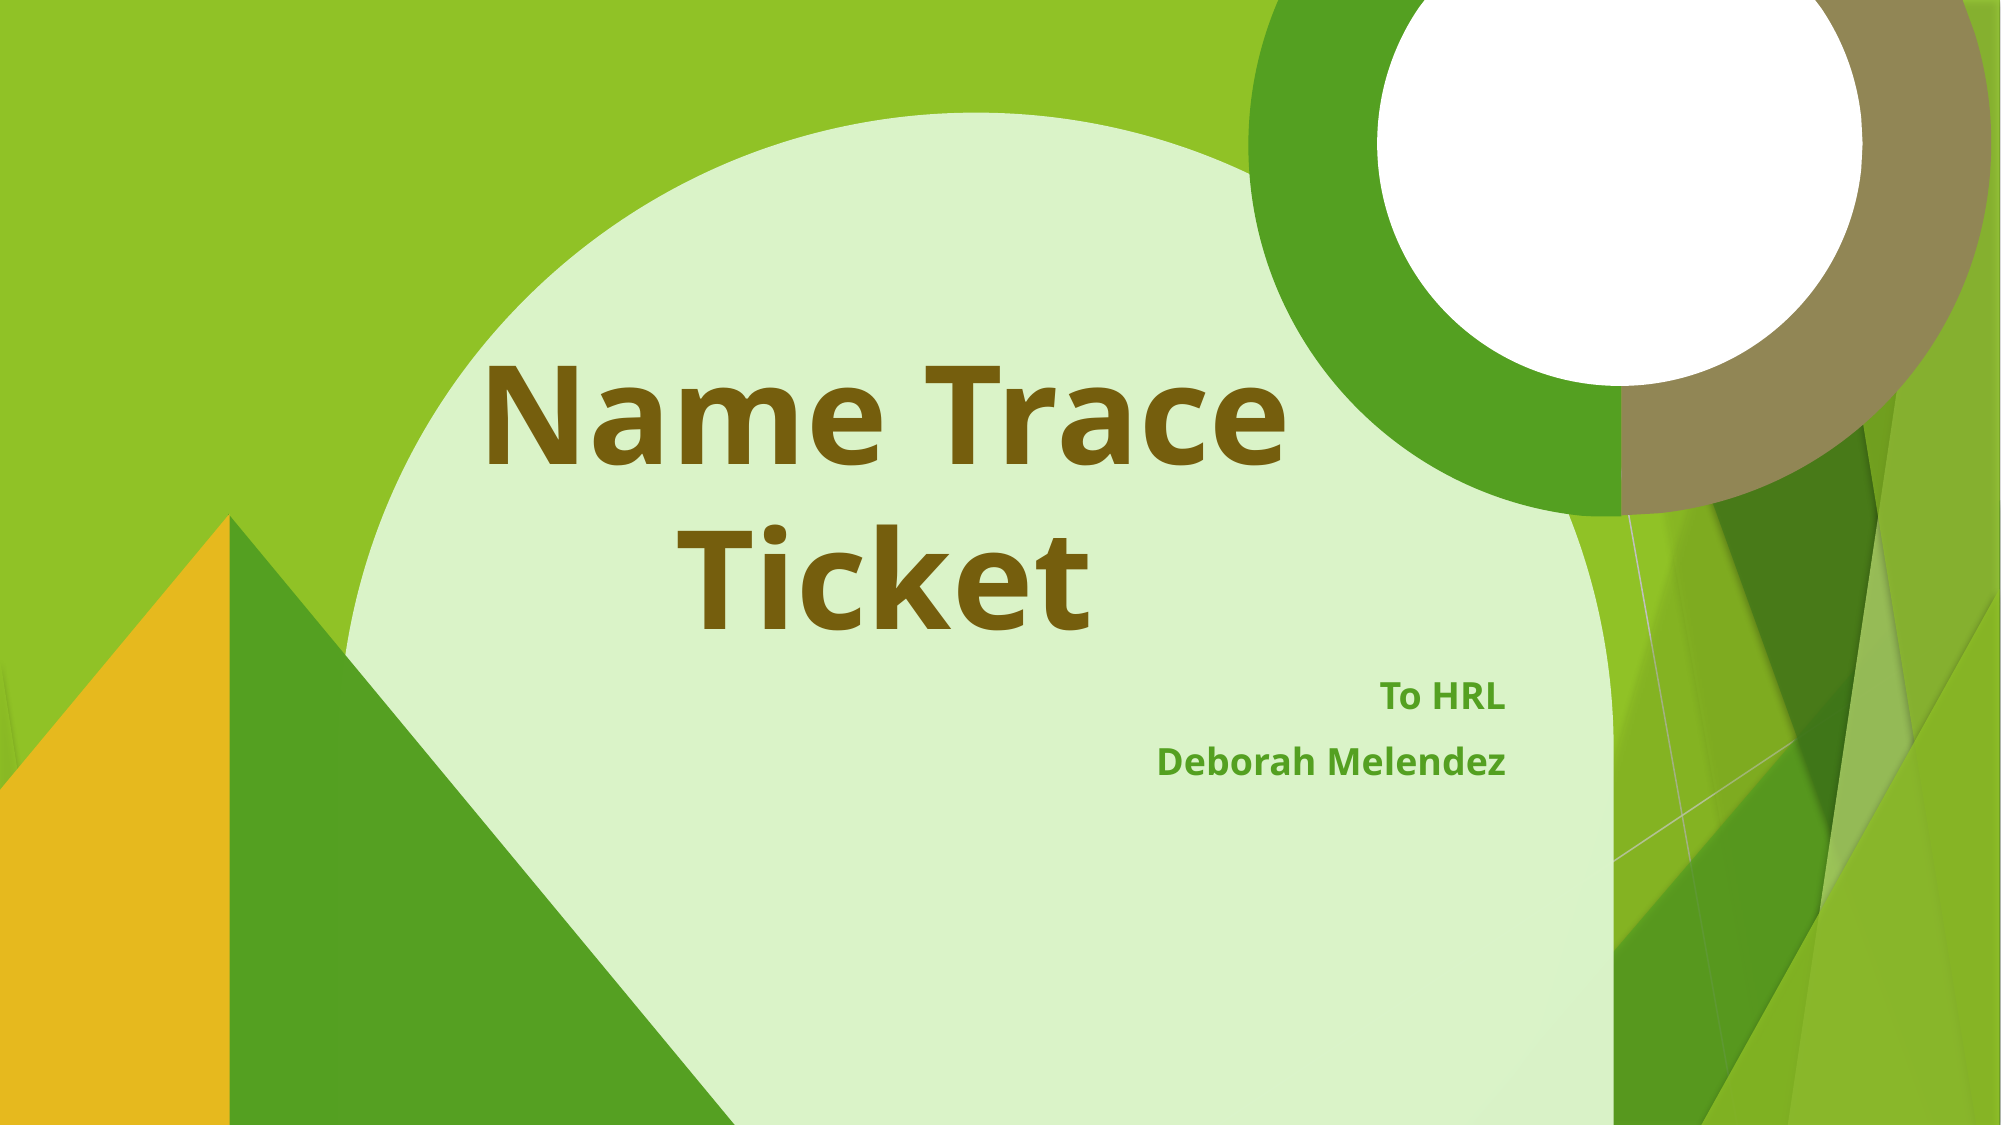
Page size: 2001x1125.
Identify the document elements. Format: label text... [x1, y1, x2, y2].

list To HRL Deborah Melendez [247, 664, 1522, 845]
title Name Trace Ticket [247, 207, 1522, 664]
